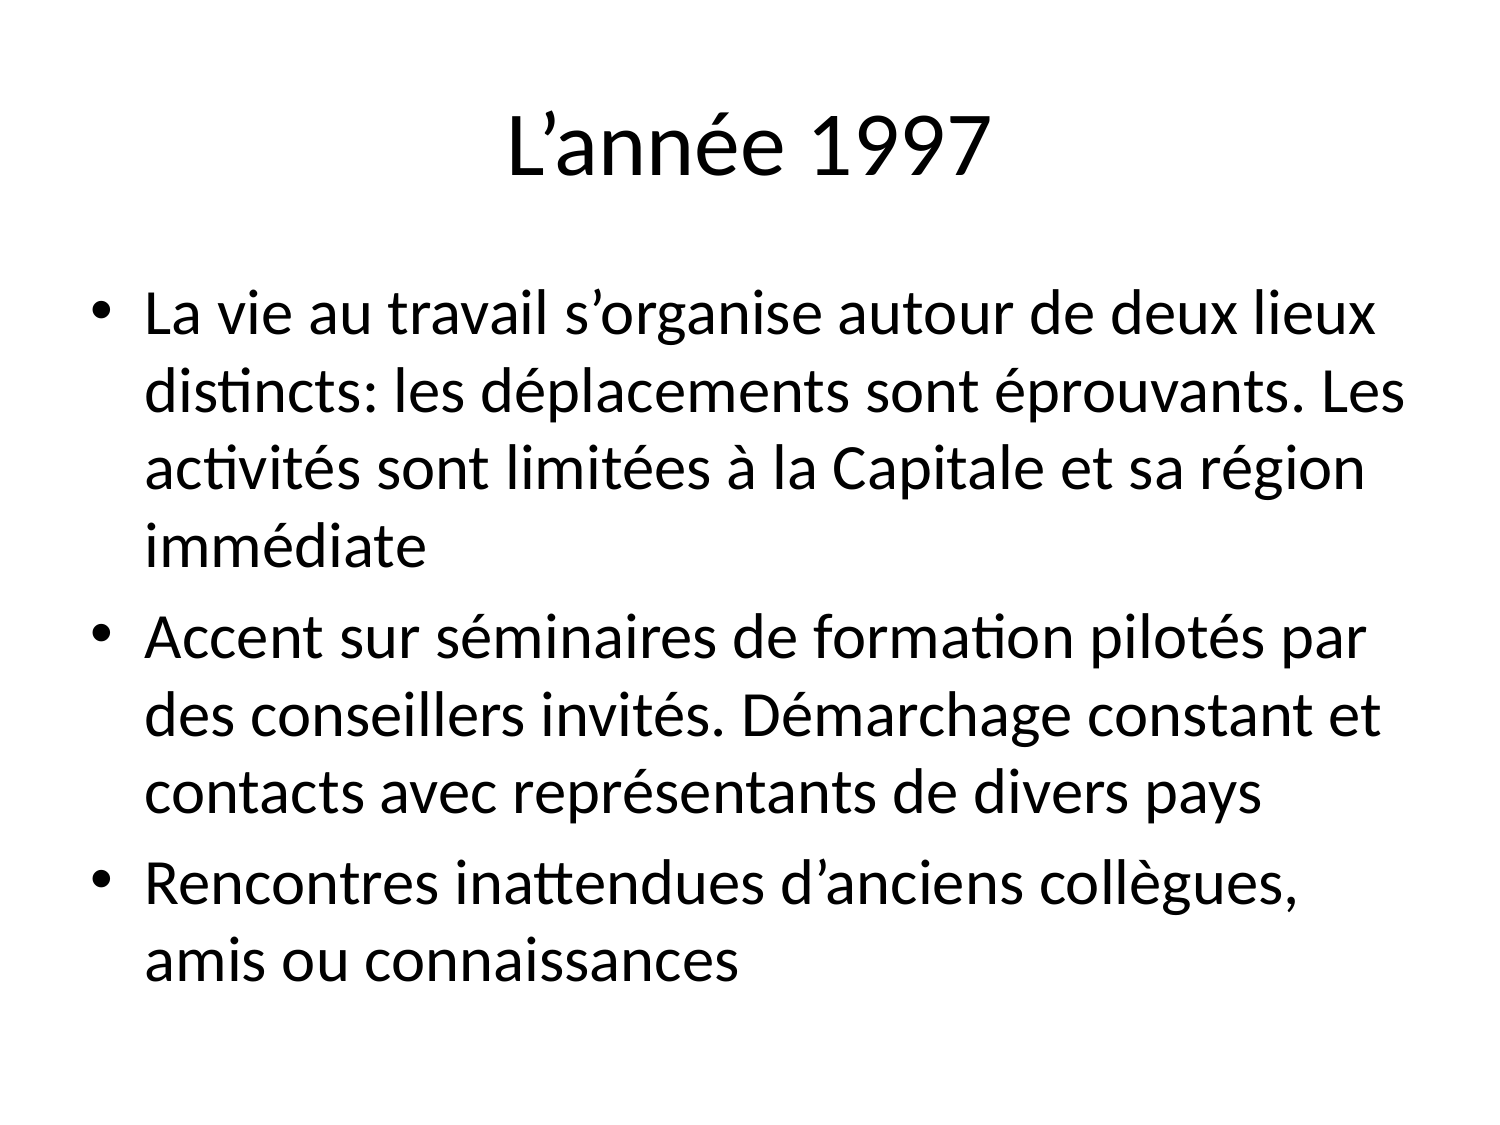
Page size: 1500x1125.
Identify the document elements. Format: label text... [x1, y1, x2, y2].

title L’année 1997 [75, 45, 1425, 233]
list La vie au travail s’organise autour de deux lieux distincts: les déplacements sont éprouvants. Les activités sont limitées à la Capitale et sa région immédiate Accent sur séminaires de formation pilotés par des conseillers invités. Démarchage constant et contacts avec représentants de divers pays Rencontres inattendues d’anciens collègues, amis ou connaissances [75, 262, 1425, 1005]
